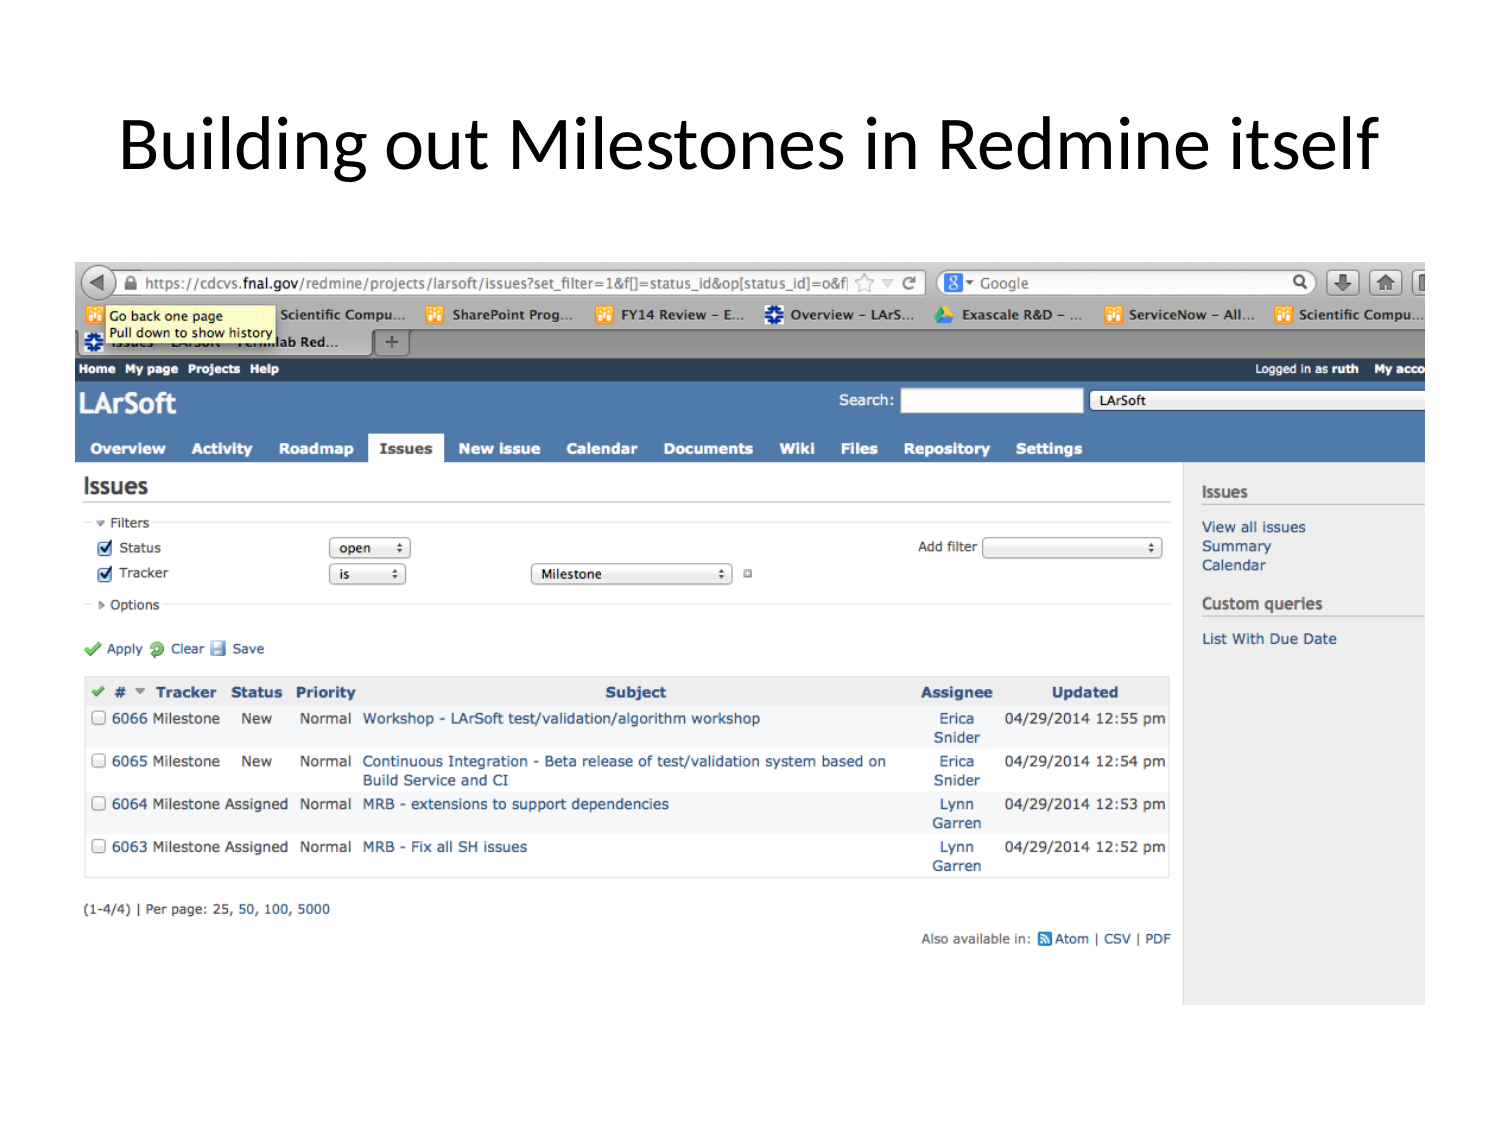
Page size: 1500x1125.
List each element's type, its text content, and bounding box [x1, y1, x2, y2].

title Building out Milestones in Redmine itself [75, 45, 1425, 233]
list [74, 262, 1426, 1006]
